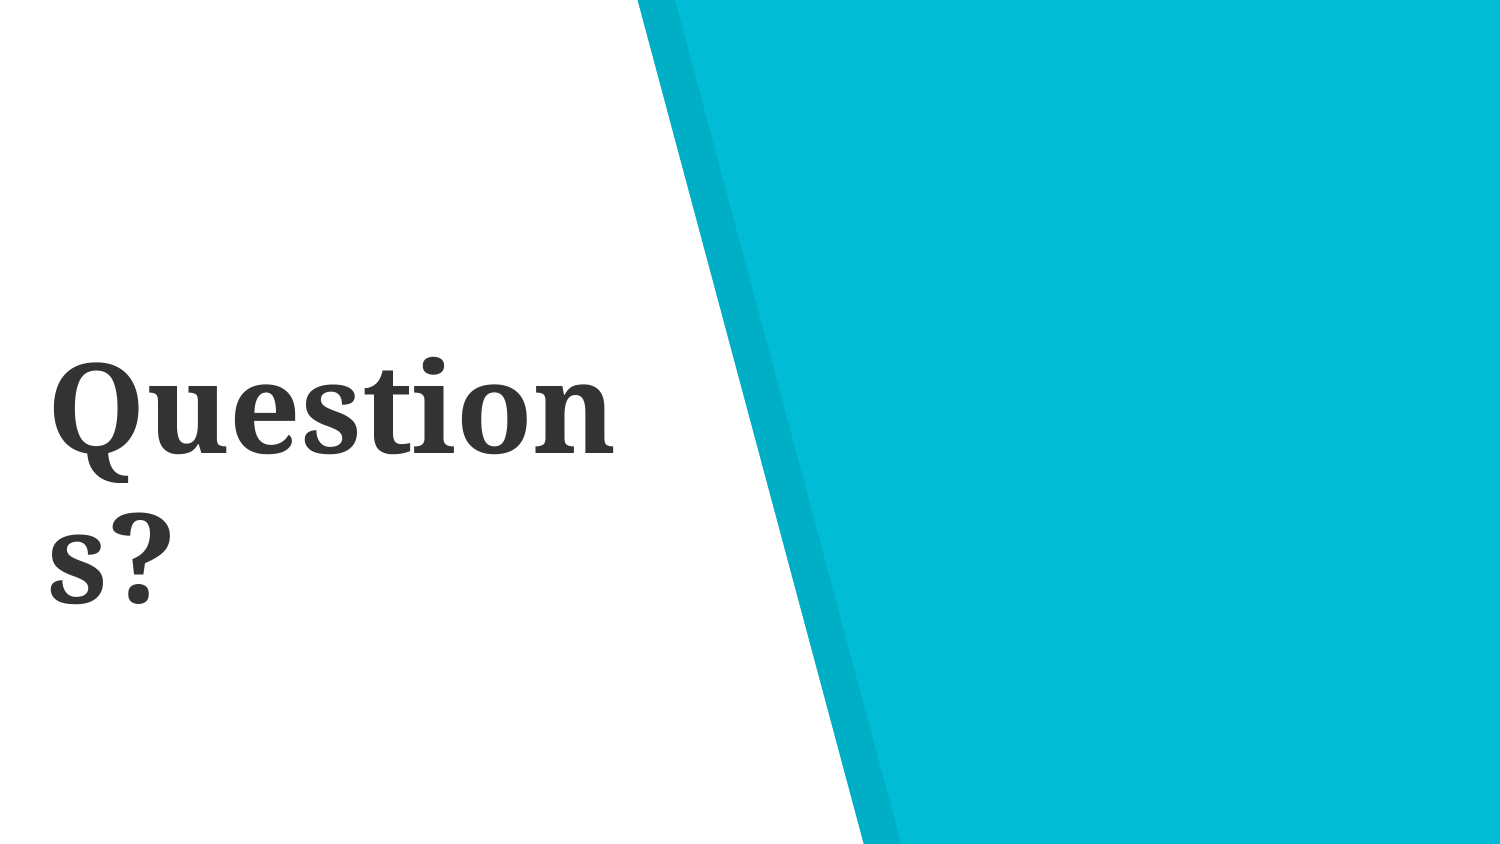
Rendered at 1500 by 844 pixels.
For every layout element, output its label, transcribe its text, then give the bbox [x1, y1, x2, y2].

text_box Questions? [33, 200, 672, 643]
